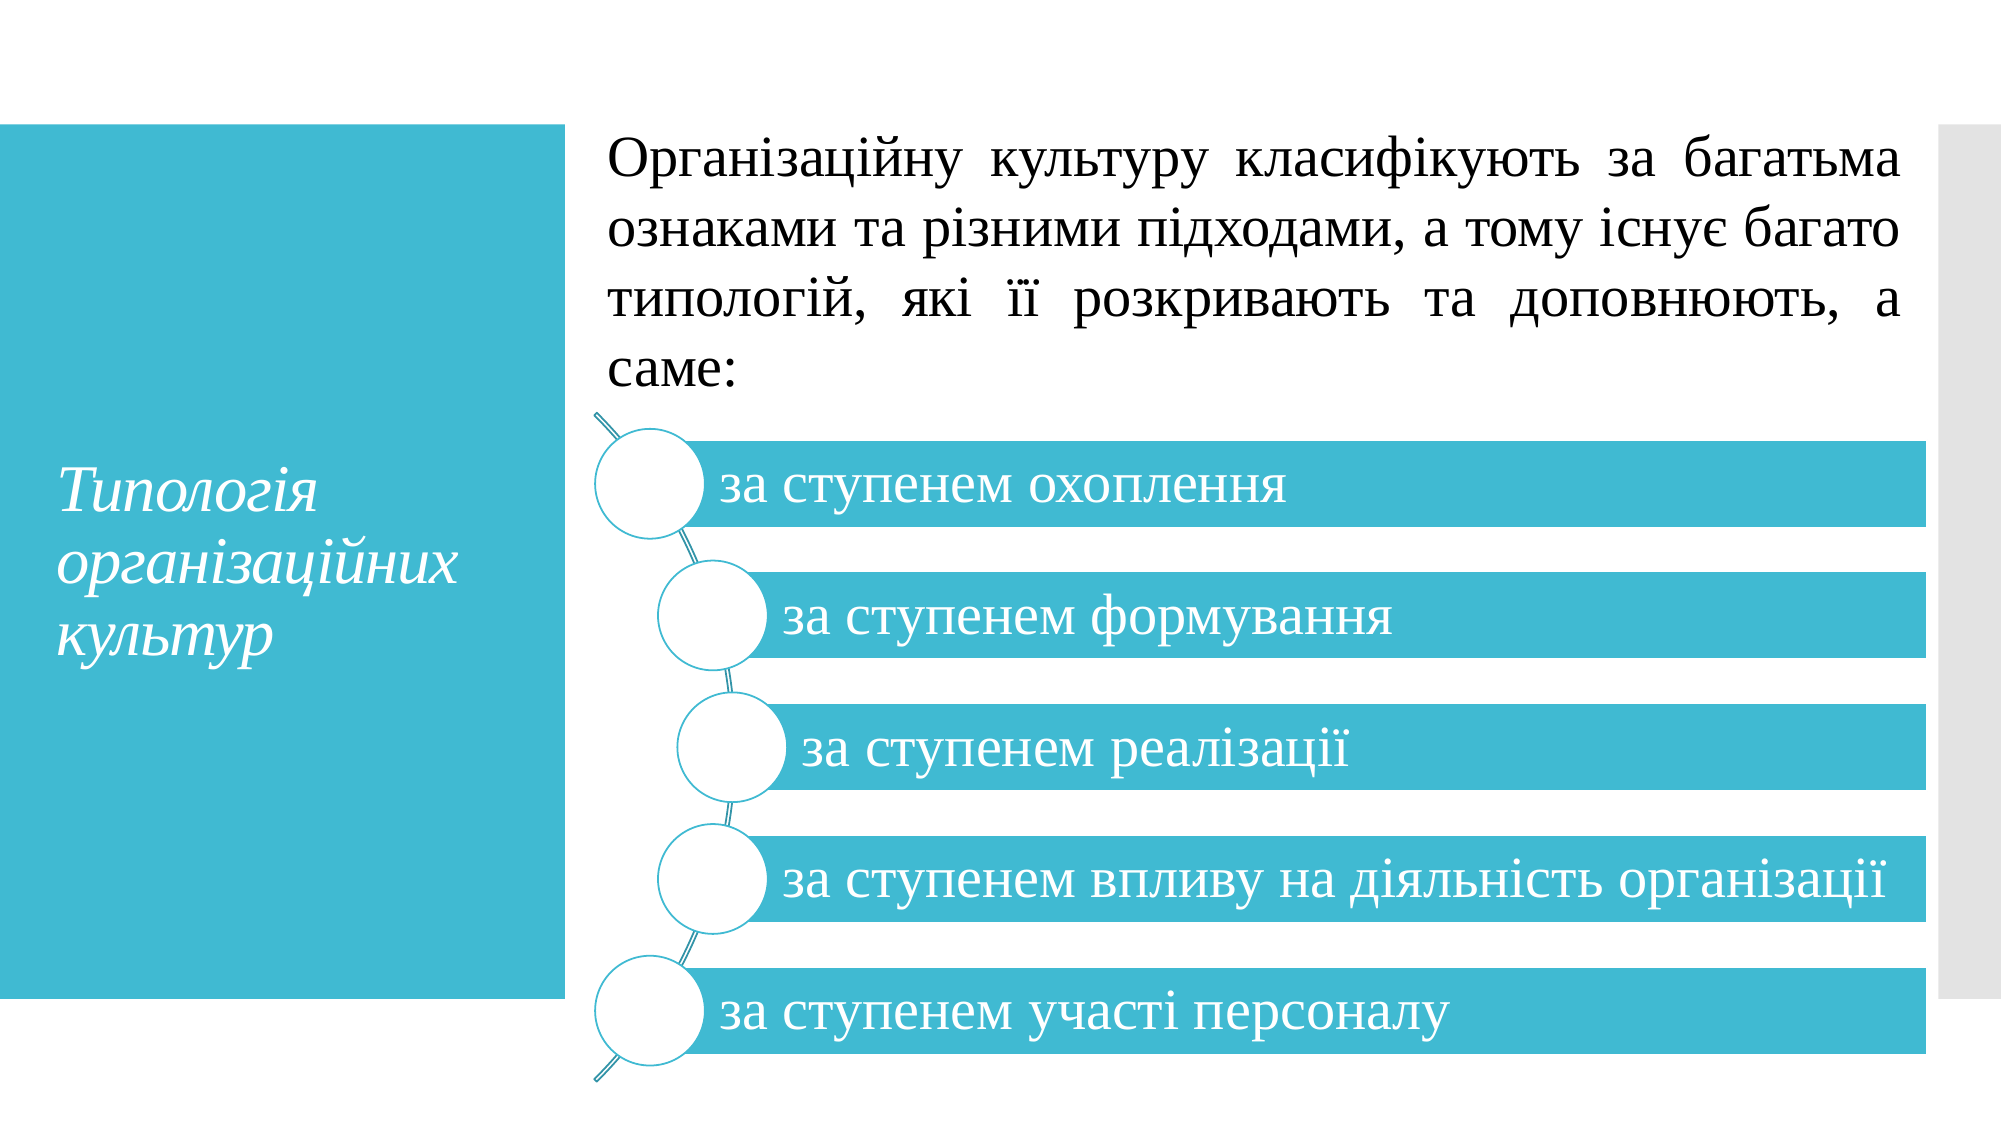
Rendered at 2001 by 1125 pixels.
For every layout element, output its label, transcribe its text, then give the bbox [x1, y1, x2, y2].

list Організаційну культуру класифікують за багатьма ознаками та різними підходами, а тому існує багато типологій, які її розкривають та доповнюють, а саме: [592, 56, 1918, 395]
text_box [583, 395, 1937, 1099]
title Типологія організаційних культур [41, 184, 525, 939]
